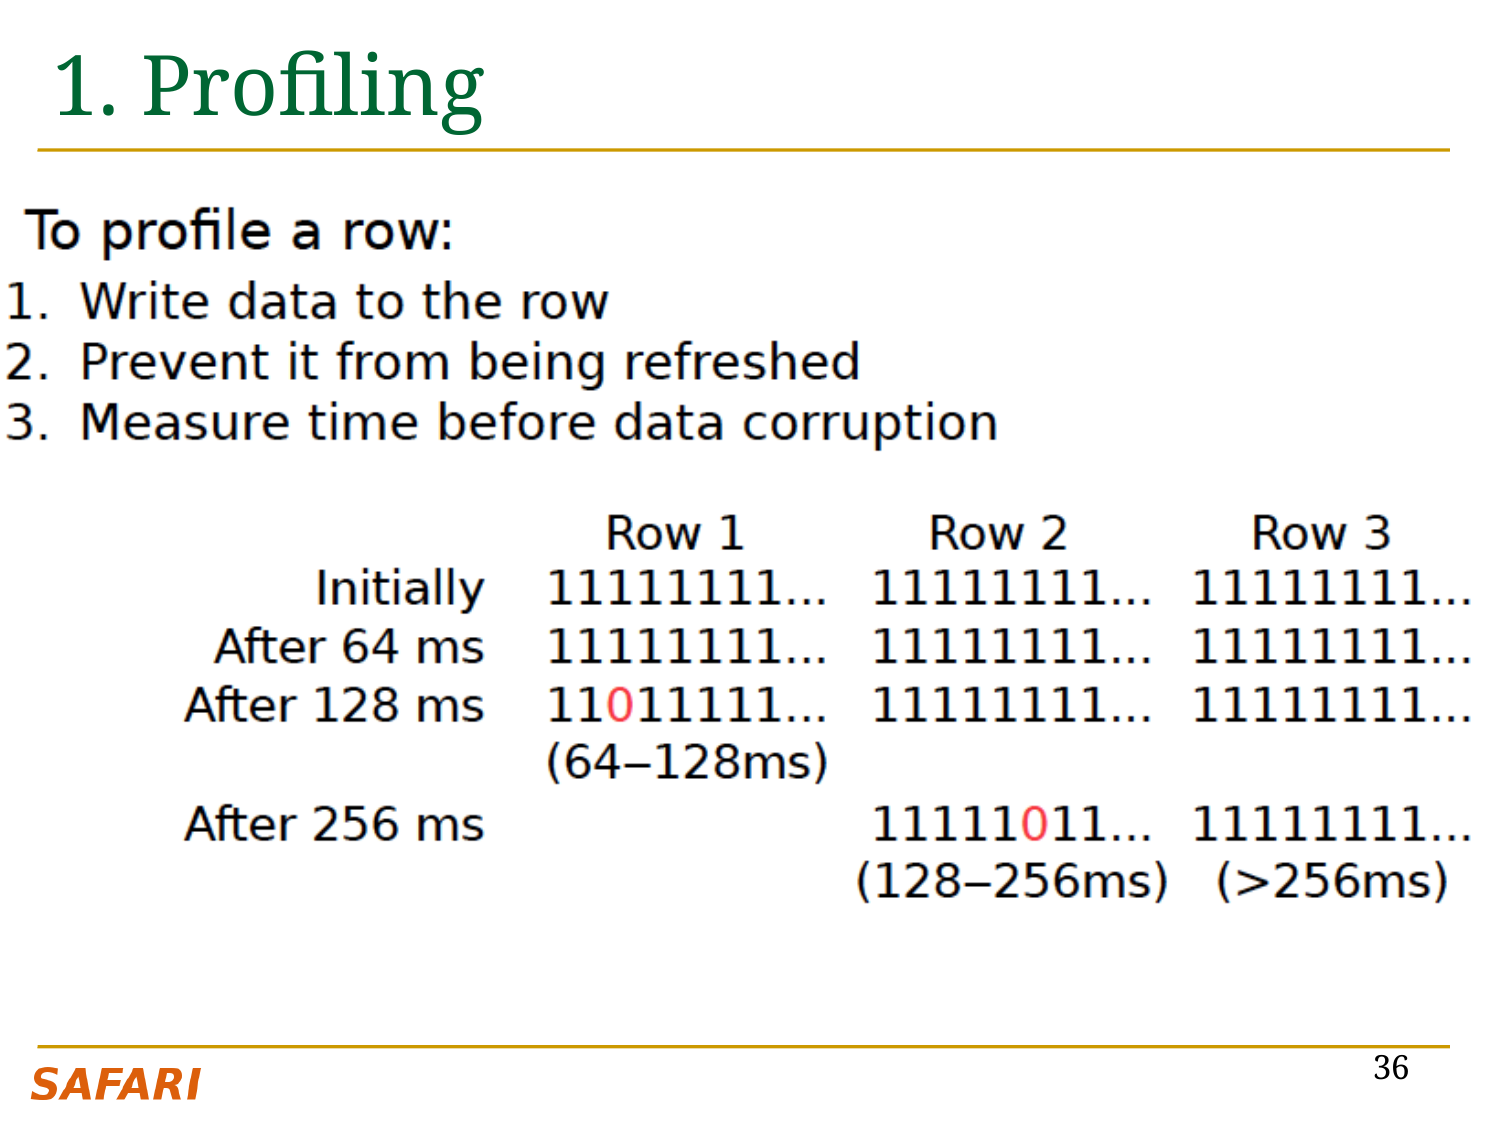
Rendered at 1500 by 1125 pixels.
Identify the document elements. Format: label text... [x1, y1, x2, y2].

title 1. Profiling [37, 24, 1451, 192]
picture [0, 193, 1500, 930]
picture [29, 1058, 207, 1110]
slide_number 36 [1074, 1023, 1426, 1100]
